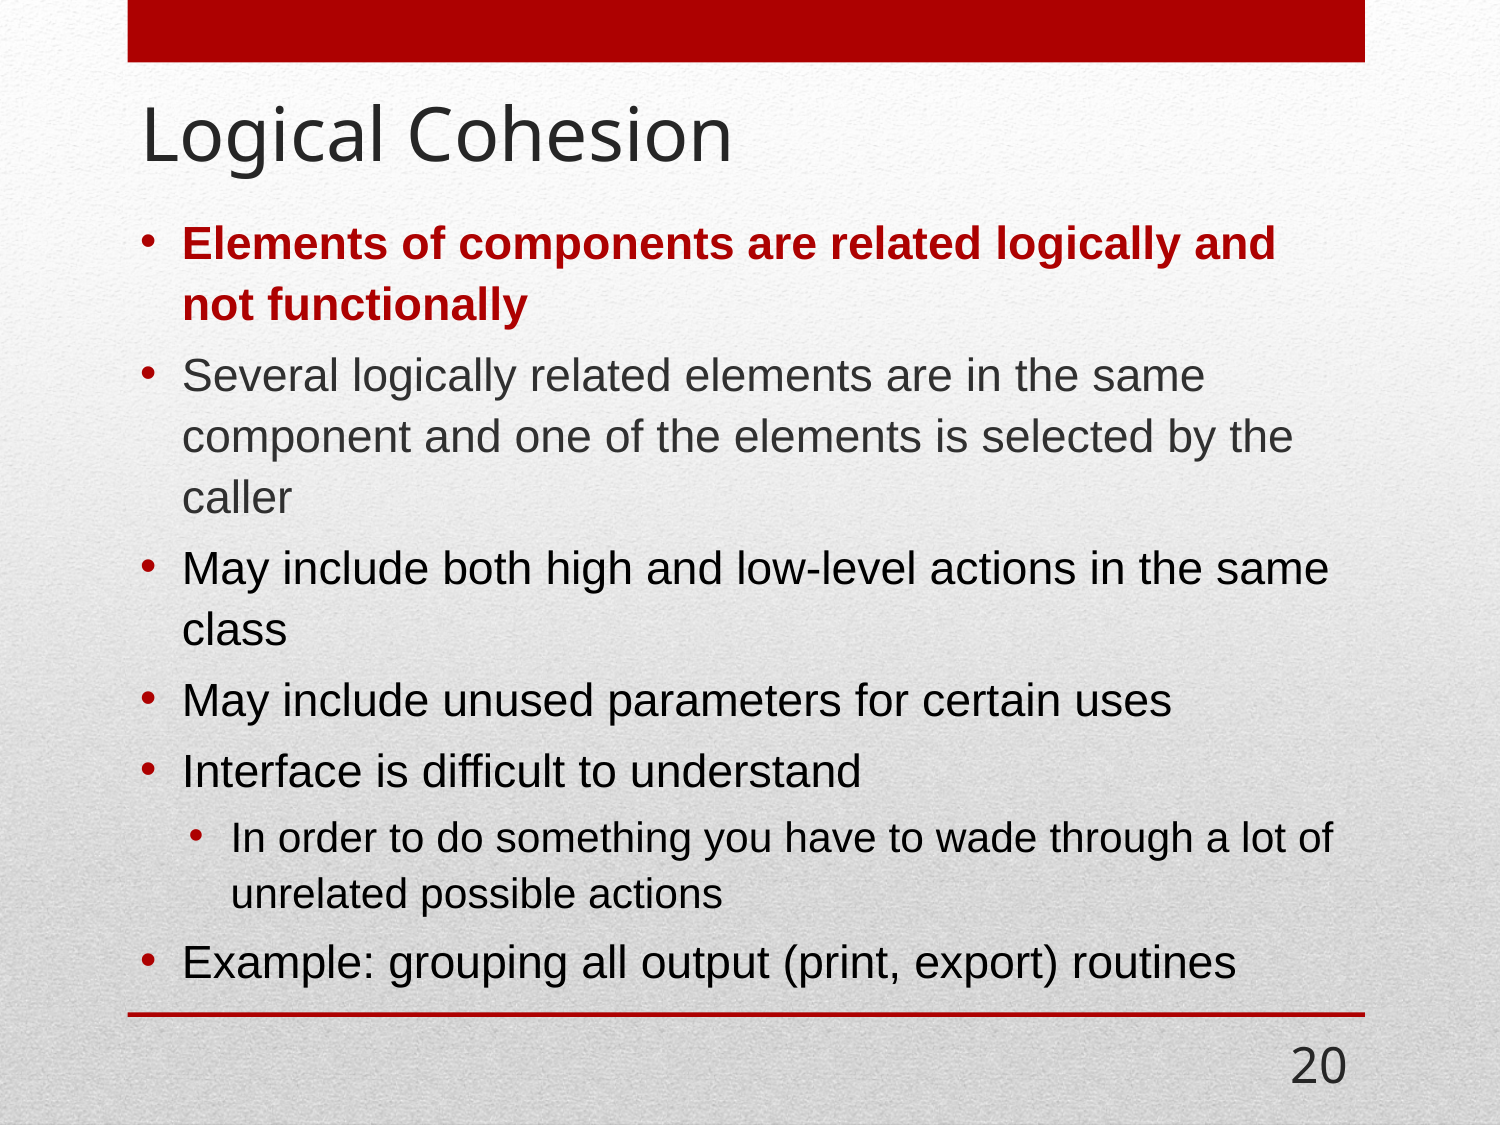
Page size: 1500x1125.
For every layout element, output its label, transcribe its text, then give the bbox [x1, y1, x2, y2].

title Logical Cohesion [125, 79, 1363, 188]
slide_number 20 [1237, 1037, 1363, 1098]
list Elements of components are related logically and not functionally Several logically related elements are in the same component and one of the elements is selected by the caller May include both high and low-level actions in the same class May include unused parameters for certain uses Interface is difficult to understand In order to do something you have to wade through a lot of unrelated possible actions Example: grouping all output (print, export) routines [125, 200, 1363, 1000]
